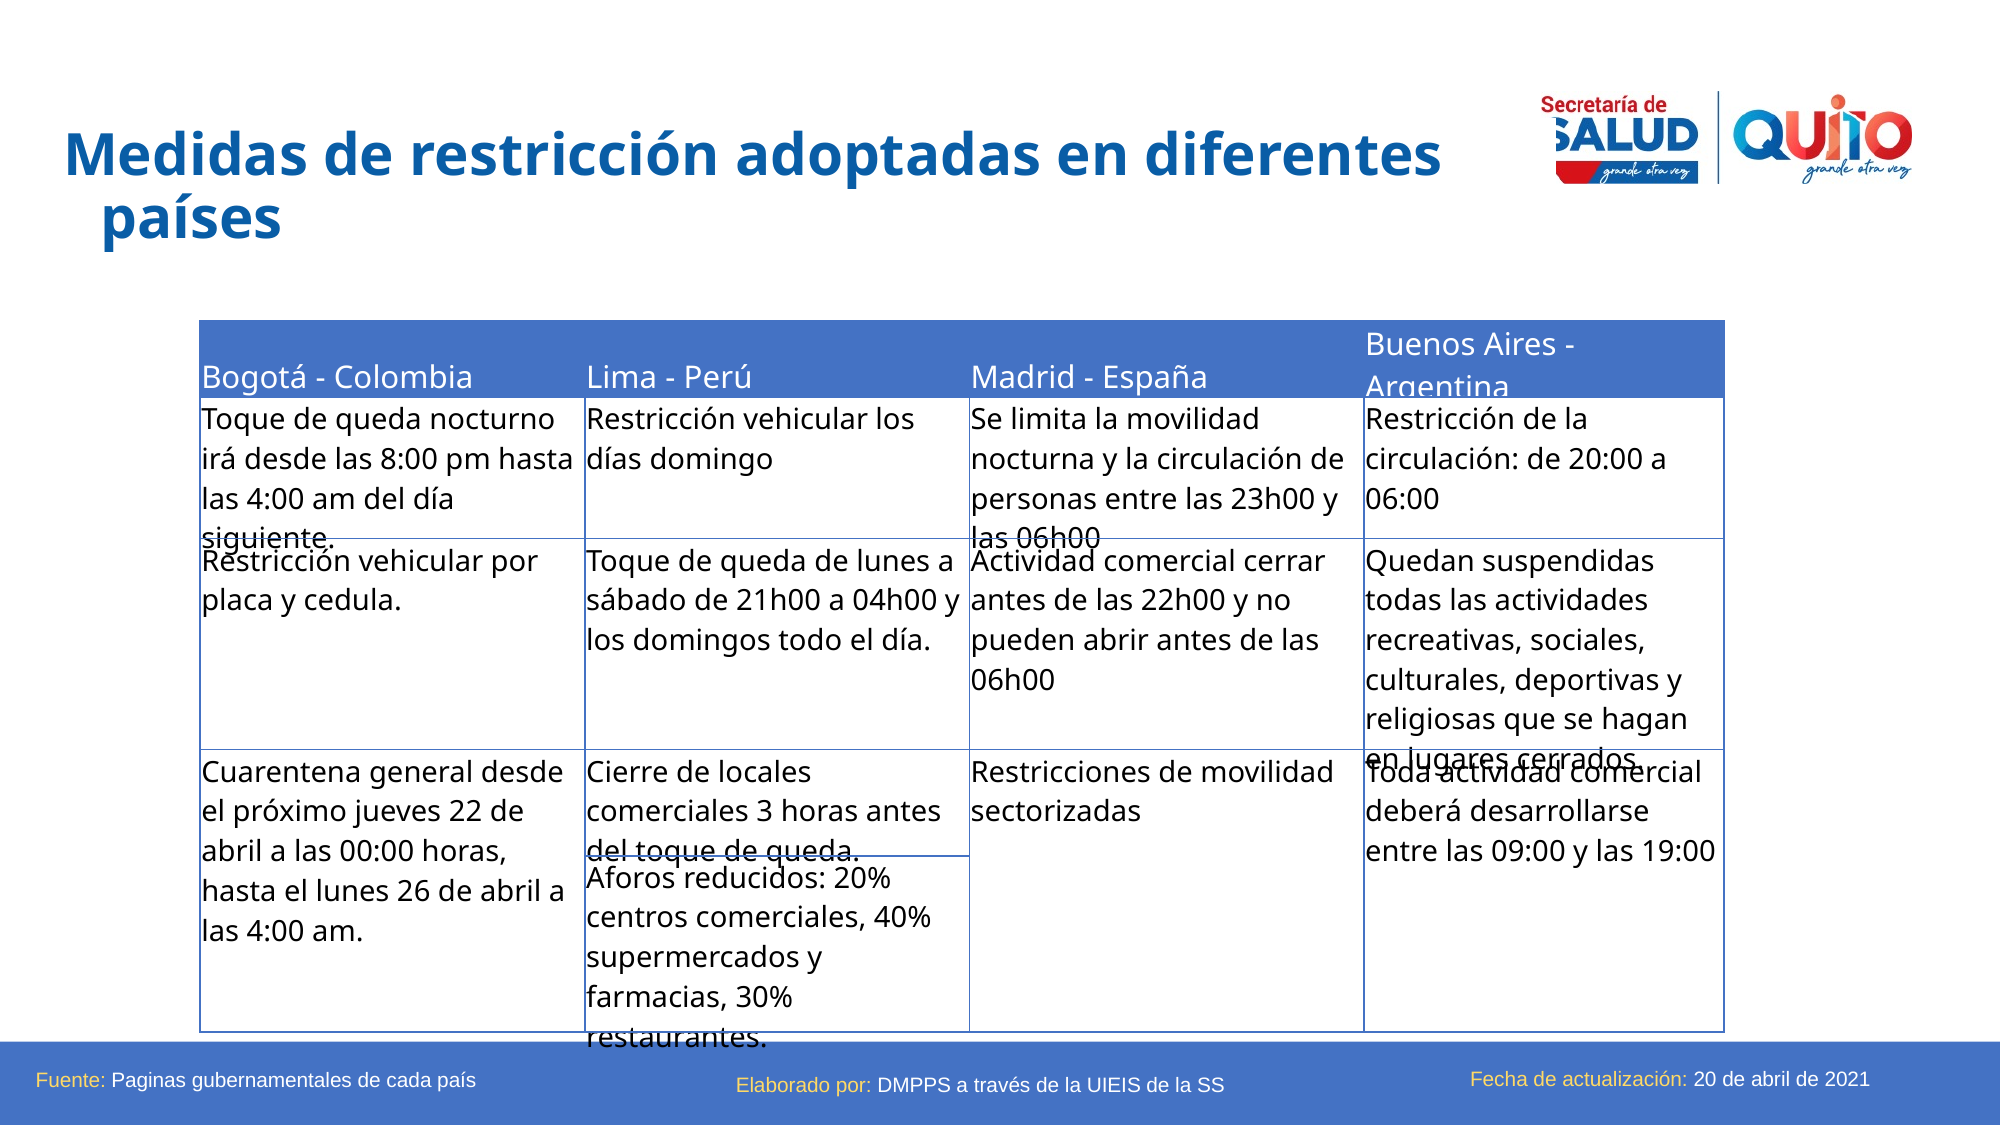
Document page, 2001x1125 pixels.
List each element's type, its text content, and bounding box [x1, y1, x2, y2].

table_cell Cuarentena general desde el próximo jueves 22 de abril a las 00:00 horas, hasta el lunes 26 de abril a las 4:00 am. [201, 750, 584, 1031]
table_cell Toda actividad comercial deberá desarrollarse entre las 09:00 y las 19:00 [1365, 750, 1723, 1031]
text_box Elaborado por: DMPPS a través de la UIEIS de la SS [720, 1055, 1369, 1116]
table_header Bogotá - Colombia [201, 322, 584, 396]
table_cell Quedan suspendidas todas las actividades recreativas, sociales, culturales, deportivas y religiosas que se hagan en lugares cerrados. [1365, 539, 1723, 749]
table_cell Restricción de la circulación: de 20:00 a 06:00 [1365, 398, 1723, 538]
list Fecha de actualización: 20 de abril de 2021 [1387, 1038, 1953, 1122]
table_cell Toque de queda de lunes a sábado de 21h00 a 04h00 y los domingos todo el día. [586, 539, 969, 749]
table_header Buenos Aires - Argentina [1365, 322, 1723, 396]
table_cell Cierre de locales comerciales 3 horas antes del toque de queda. [586, 750, 969, 855]
picture [1541, 91, 1912, 184]
table_cell Aforos reducidos: 20% centros comerciales, 40% supermercados y farmacias, 30% restaurantes. [586, 857, 969, 1031]
text_box Medidas de restricción adoptadas en diferentes países [48, 118, 1556, 319]
list Fuente: Paginas gubernamentales de cada país [20, 1050, 669, 1112]
table_cell Se limita la movilidad nocturna y la circulación de personas entre las 23h00 y las 06h00 [970, 398, 1363, 538]
table_cell Restricción vehicular los días domingo [586, 398, 969, 538]
table_cell Toque de queda nocturno irá desde las 8:00 pm hasta las 4:00 am del día siguiente. [201, 398, 584, 538]
table_cell Actividad comercial cerrar antes de las 22h00 y no pueden abrir antes de las 06h00 [970, 539, 1363, 749]
table_cell Restricciones de movilidad sectorizadas [970, 750, 1363, 1031]
table_cell Restricción vehicular por placa y cedula. [201, 539, 584, 749]
table_header Lima - Perú [586, 322, 969, 396]
table_header Madrid - España [970, 322, 1363, 396]
